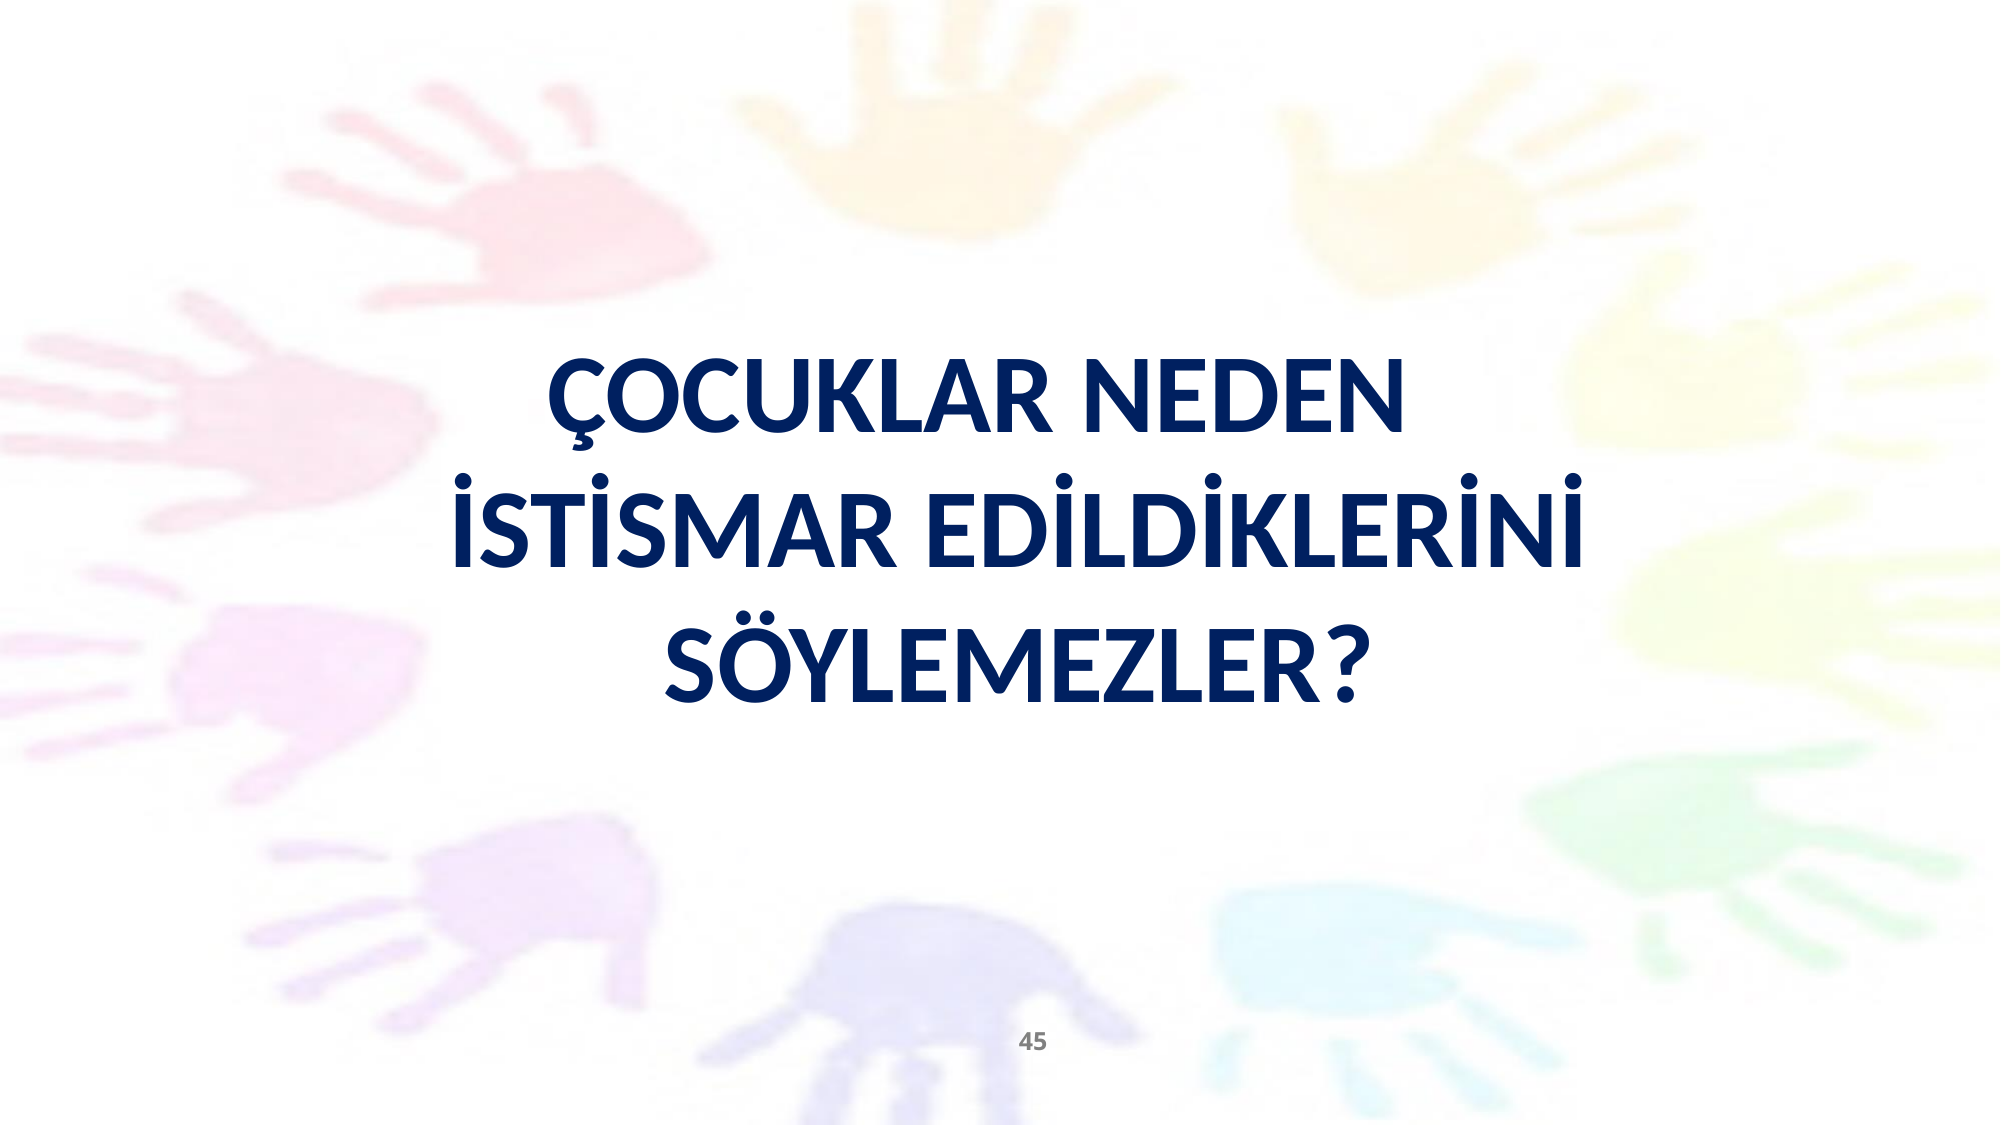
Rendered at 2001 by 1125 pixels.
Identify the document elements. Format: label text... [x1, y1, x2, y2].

slide_number 45 [833, 1012, 1234, 1073]
picture [0, 0, 2001, 1125]
title ÇOCUKLAR NEDEN İSTİSMAR EDİLDİKLERİNİ SÖYLEMEZLER? [92, 312, 1891, 439]
